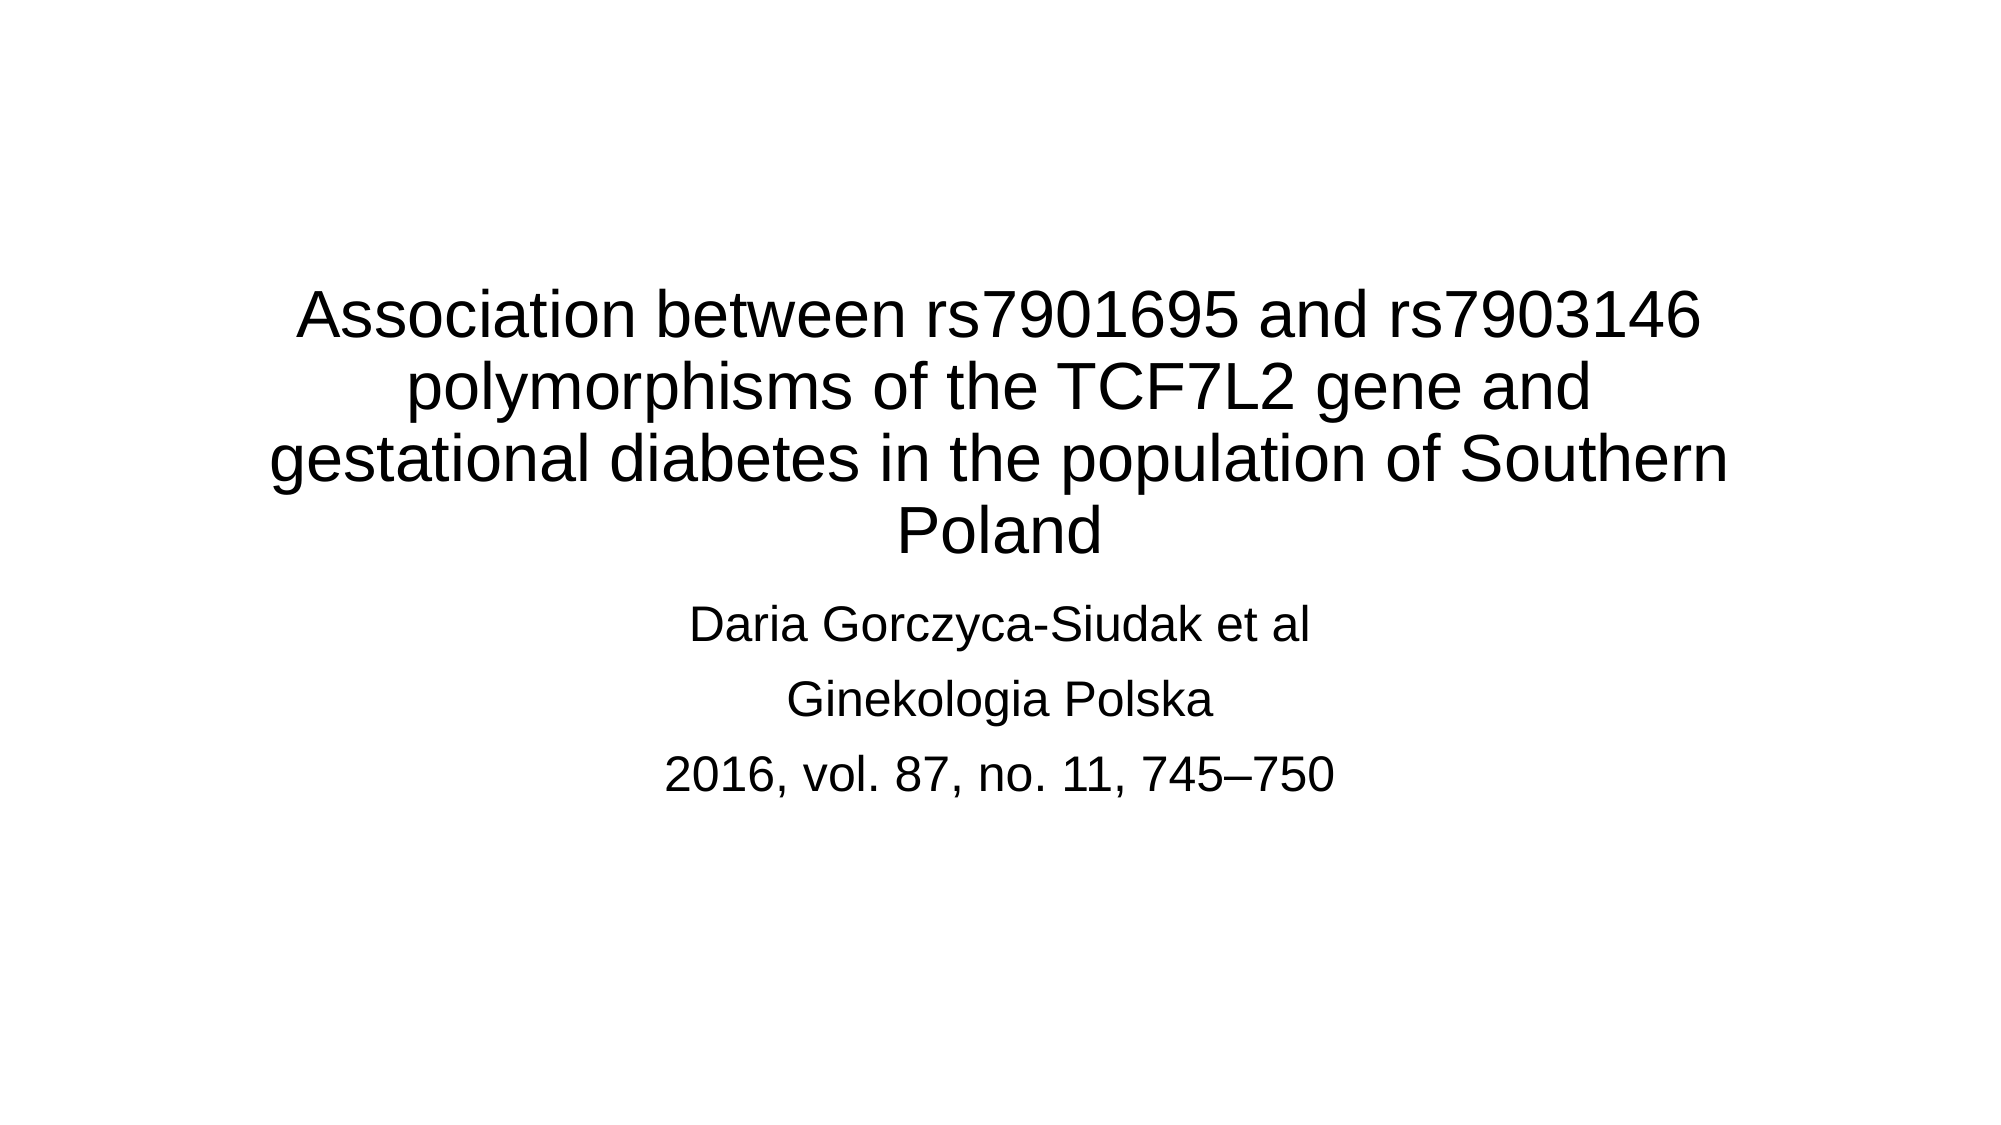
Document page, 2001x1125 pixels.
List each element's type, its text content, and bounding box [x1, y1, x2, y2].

subtitle Daria Gorczyca-Siudak et al Ginekologia Polska 2016, vol. 87, no. 11, 745–750 [249, 590, 1750, 863]
title Association between rs7901695 and rs7903146 polymorphisms of the TCF7L2 gene and gestational diabetes in the population of Southern Poland [249, 184, 1750, 576]
